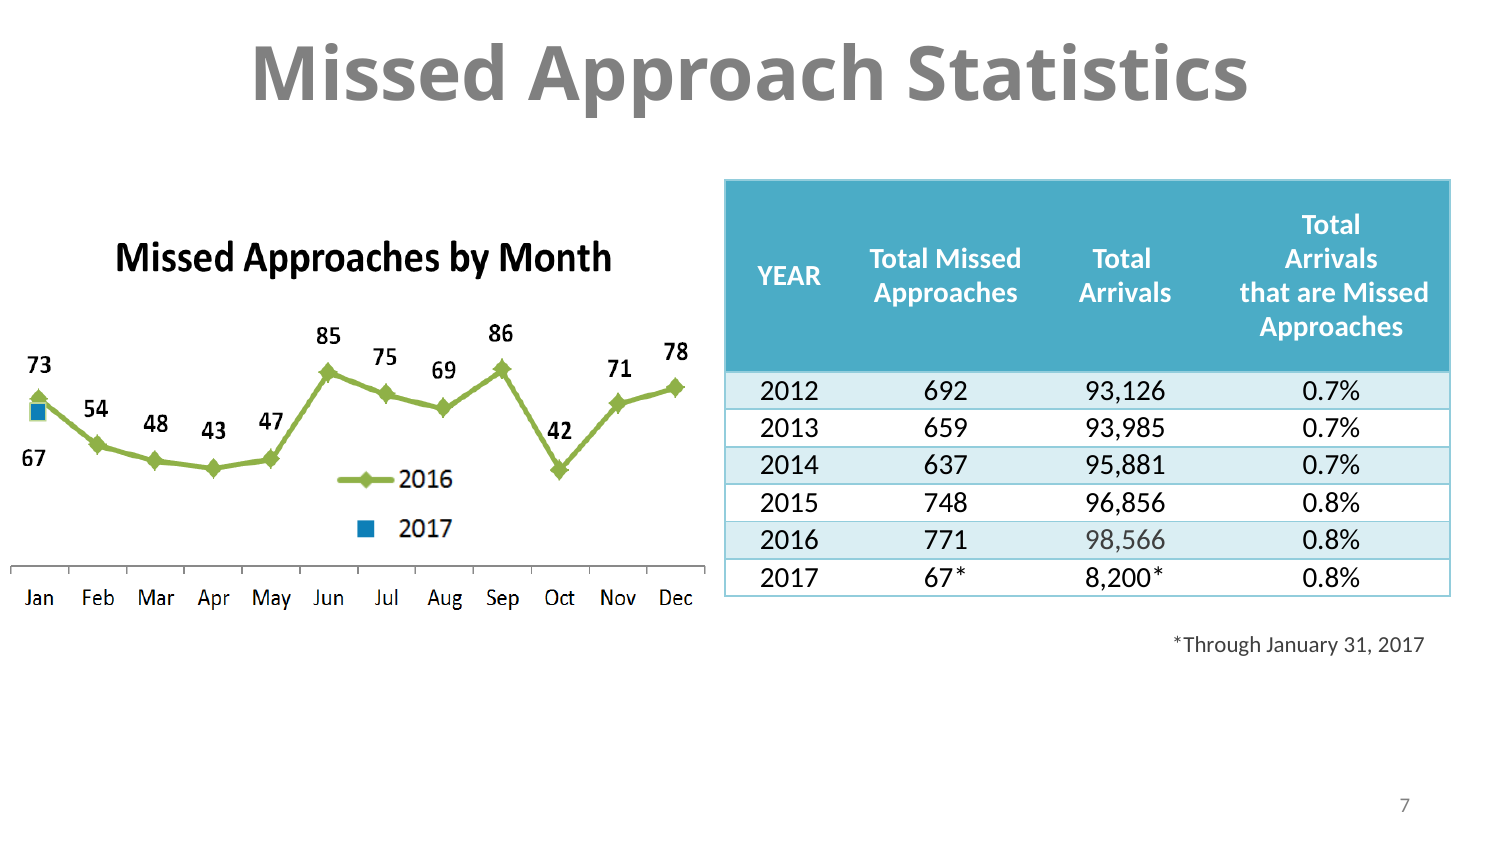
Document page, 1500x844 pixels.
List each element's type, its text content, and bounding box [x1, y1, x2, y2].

table_cell 2012 [726, 373, 854, 408]
table_cell 98,566 [1038, 522, 1213, 558]
table_cell 659 [854, 410, 1038, 446]
table_cell 692 [854, 373, 1038, 408]
text_box *Through January 31, 2017 [1156, 621, 1451, 667]
table_cell 0.8% [1213, 485, 1449, 521]
table_cell 748 [854, 485, 1038, 521]
table_cell 8,200* [1038, 560, 1213, 595]
title Missed Approach Statistics [0, 0, 1500, 141]
table_cell 2017 [726, 560, 854, 595]
table_cell 95,881 [1038, 448, 1213, 483]
table_header Total Missed Approaches [854, 181, 1038, 371]
table_cell 771 [854, 522, 1038, 558]
slide_number 7 [1074, 782, 1425, 828]
table_header Total Arrivals that are Missed Approaches [1213, 181, 1449, 371]
table_cell 0.7% [1213, 448, 1449, 483]
table_cell 2015 [726, 485, 854, 521]
table_cell 96,856 [1038, 485, 1213, 521]
table_cell 0.8% [1213, 560, 1449, 595]
picture [0, 225, 722, 626]
table_cell 0.7% [1213, 373, 1449, 408]
table_cell 93,126 [1038, 373, 1213, 408]
table_cell 0.8% [1213, 522, 1449, 558]
table_cell 2013 [726, 410, 854, 446]
table_cell 2016 [726, 522, 854, 558]
table_cell 67* [854, 560, 1038, 595]
table_cell 0.7% [1213, 410, 1449, 446]
table_cell 93,985 [1038, 410, 1213, 446]
table_header YEAR [726, 181, 854, 371]
table_header Total Arrivals [1038, 181, 1213, 371]
table_cell 637 [854, 448, 1038, 483]
table_cell 2014 [726, 448, 854, 483]
